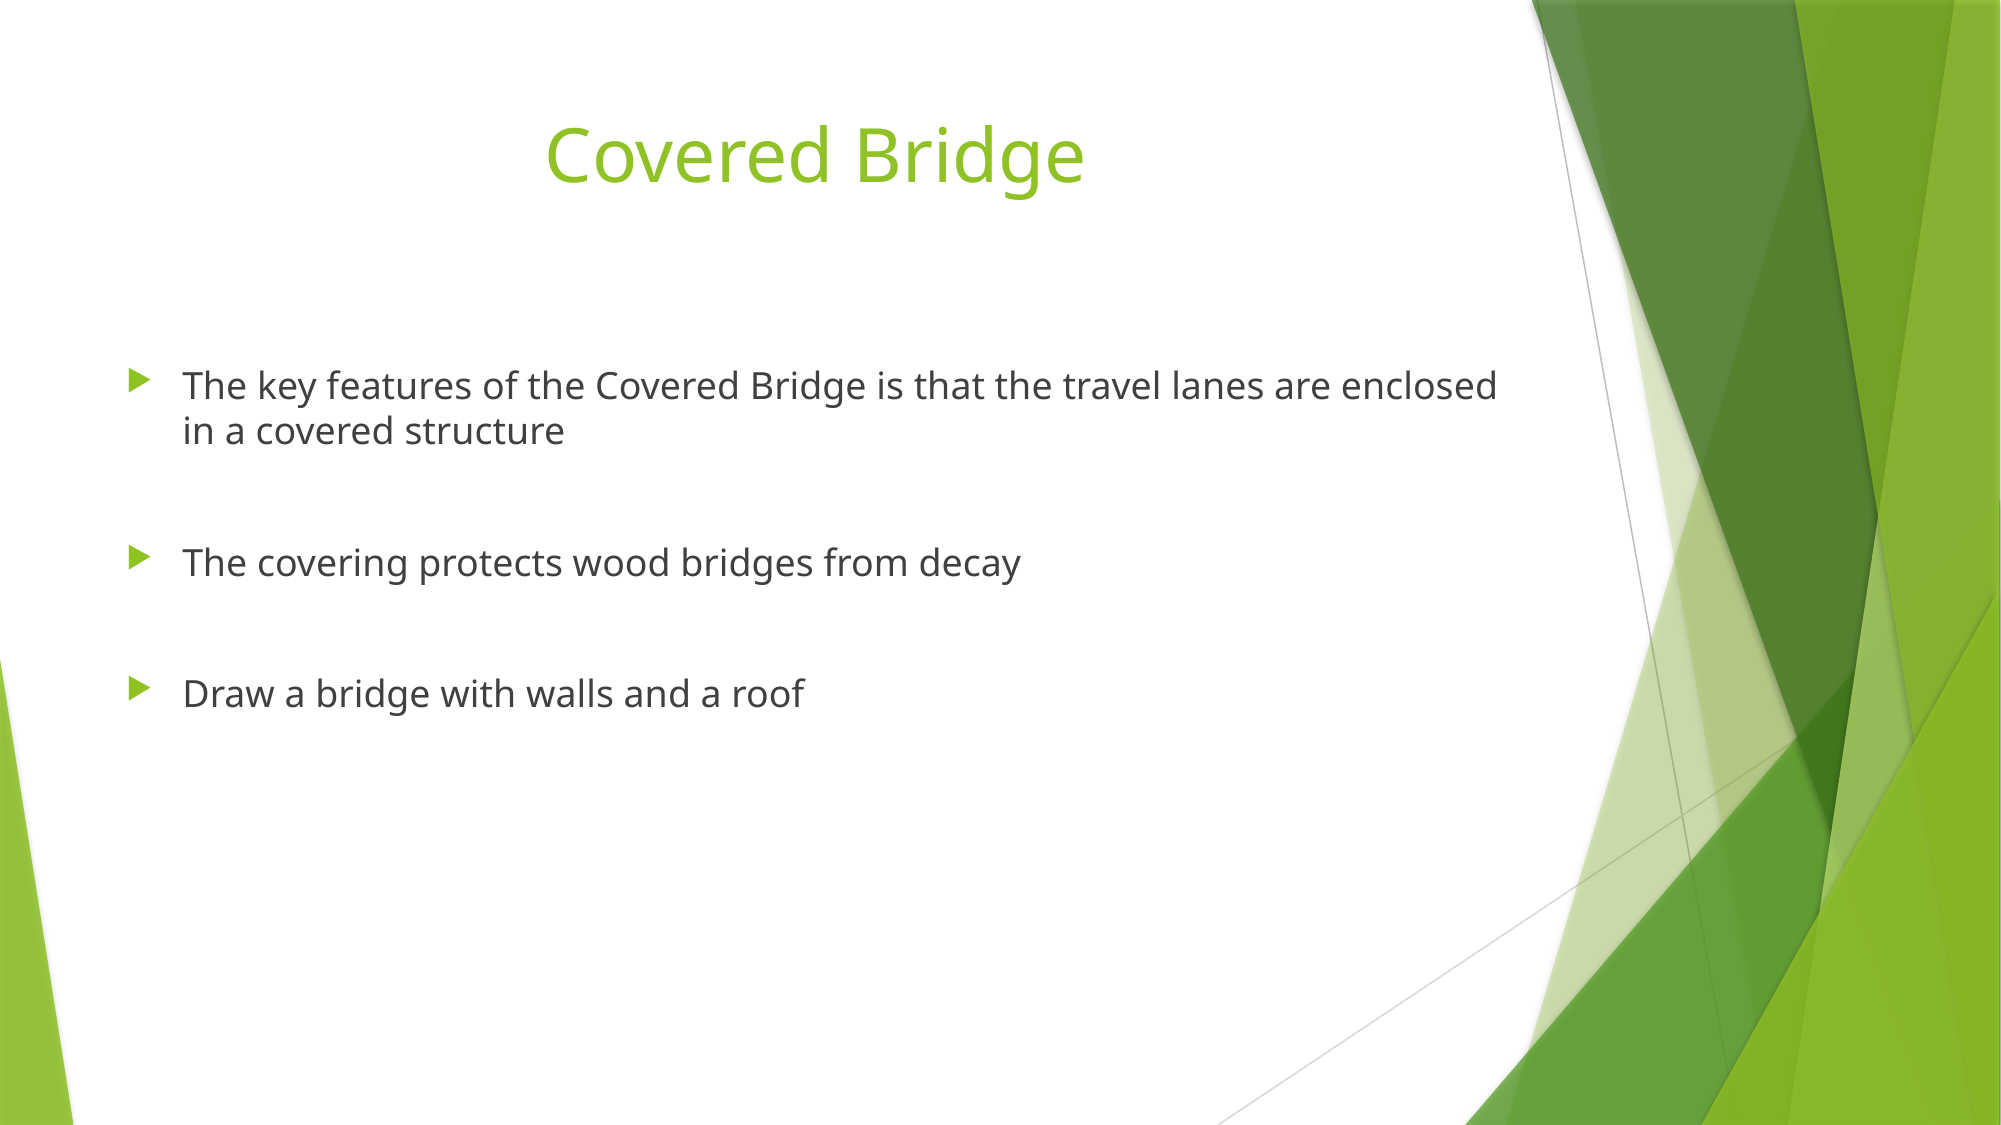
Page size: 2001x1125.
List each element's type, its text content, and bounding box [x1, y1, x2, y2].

list The key features of the Covered Bridge is that the travel lanes are enclosed in a covered structure The covering protects wood bridges from decay Draw a bridge with walls and a roof [111, 354, 1522, 992]
title Covered Bridge [111, 99, 1522, 317]
